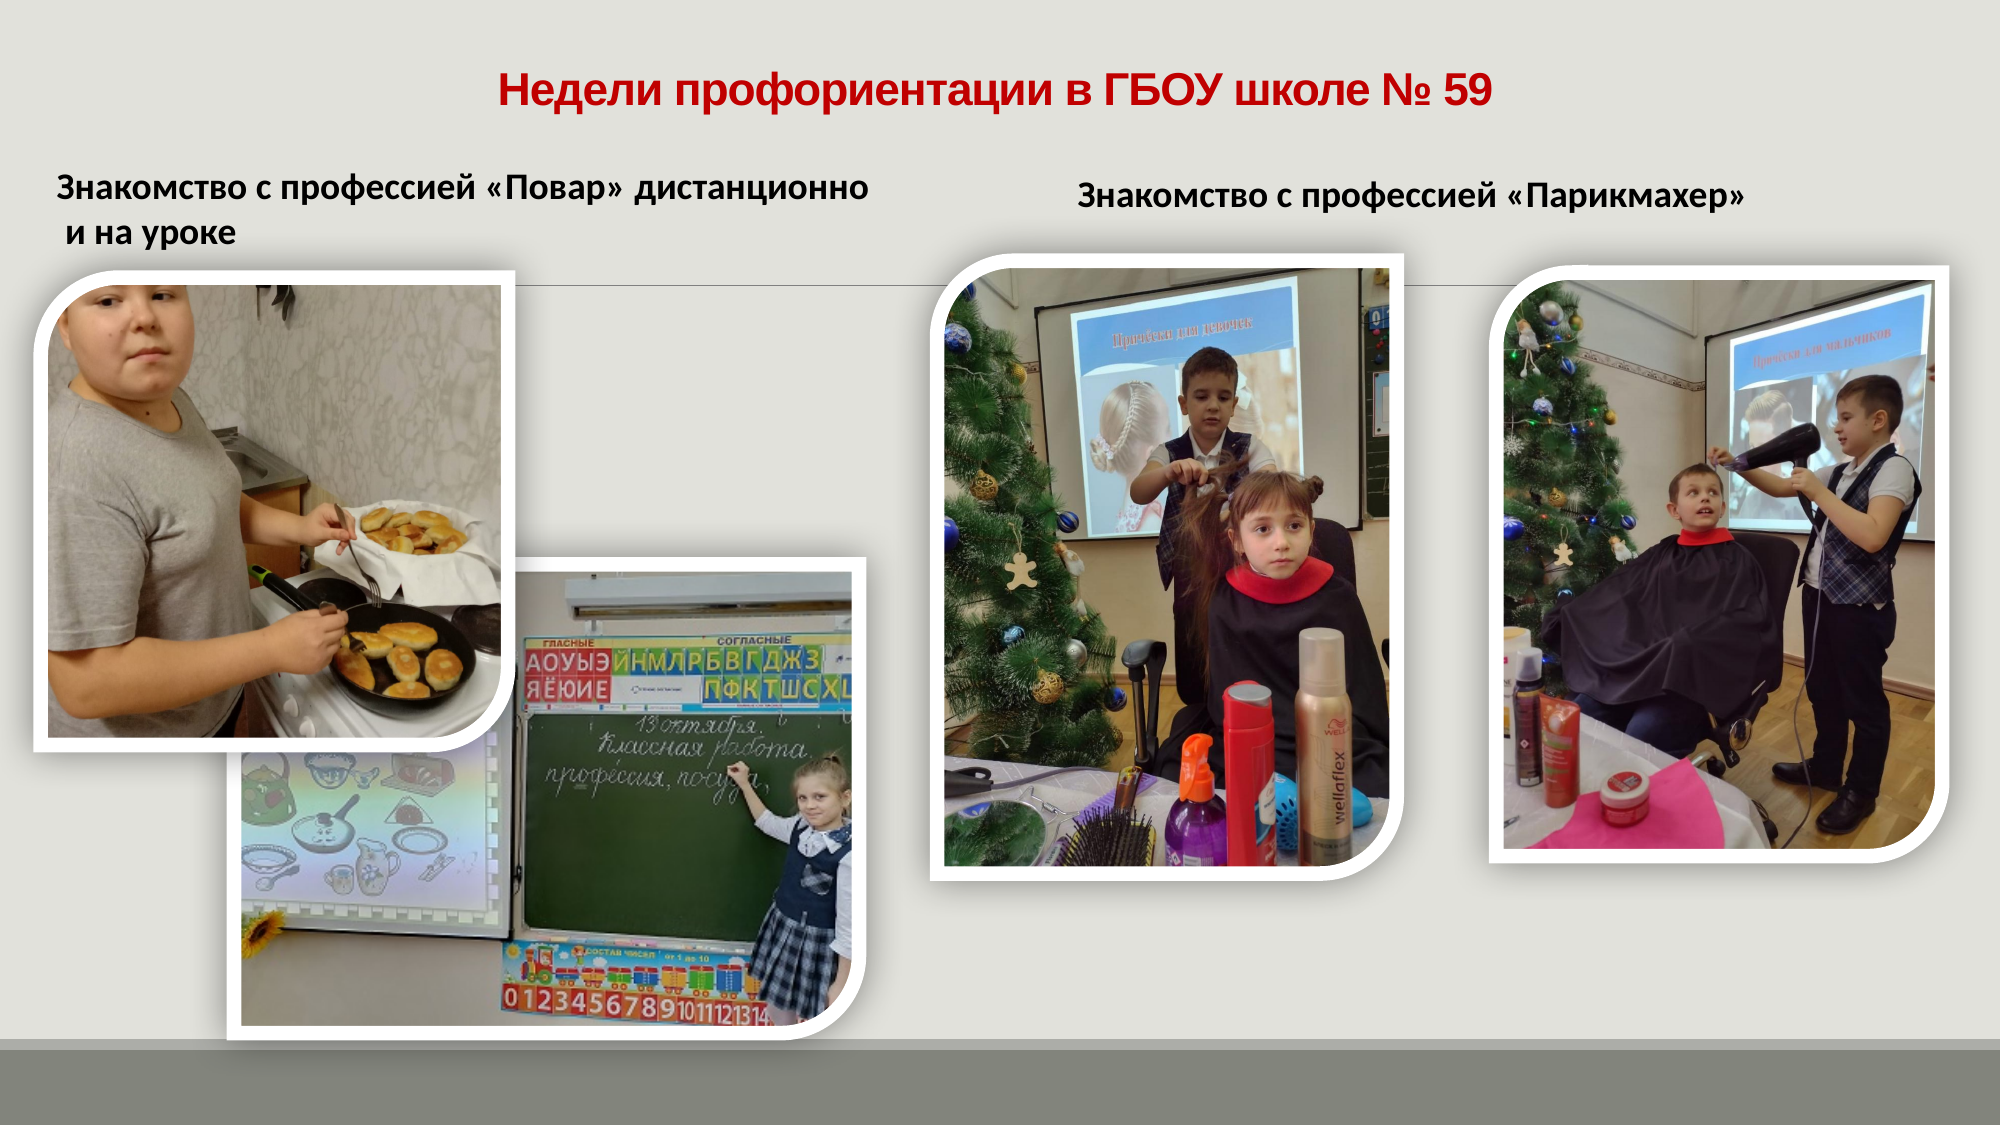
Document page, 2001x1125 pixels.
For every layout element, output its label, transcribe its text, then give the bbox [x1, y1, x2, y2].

text_box Знакомство с профессией «Повар» дистанционно и на уроке [41, 154, 1063, 260]
picture [40, 277, 860, 1034]
title Недели профориентации в ГБОУ школе № 59 [112, 60, 1879, 123]
picture [1495, 272, 1943, 857]
text_box Знакомство с профессией «Парикмахер» [1062, 162, 1927, 223]
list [936, 260, 1398, 875]
